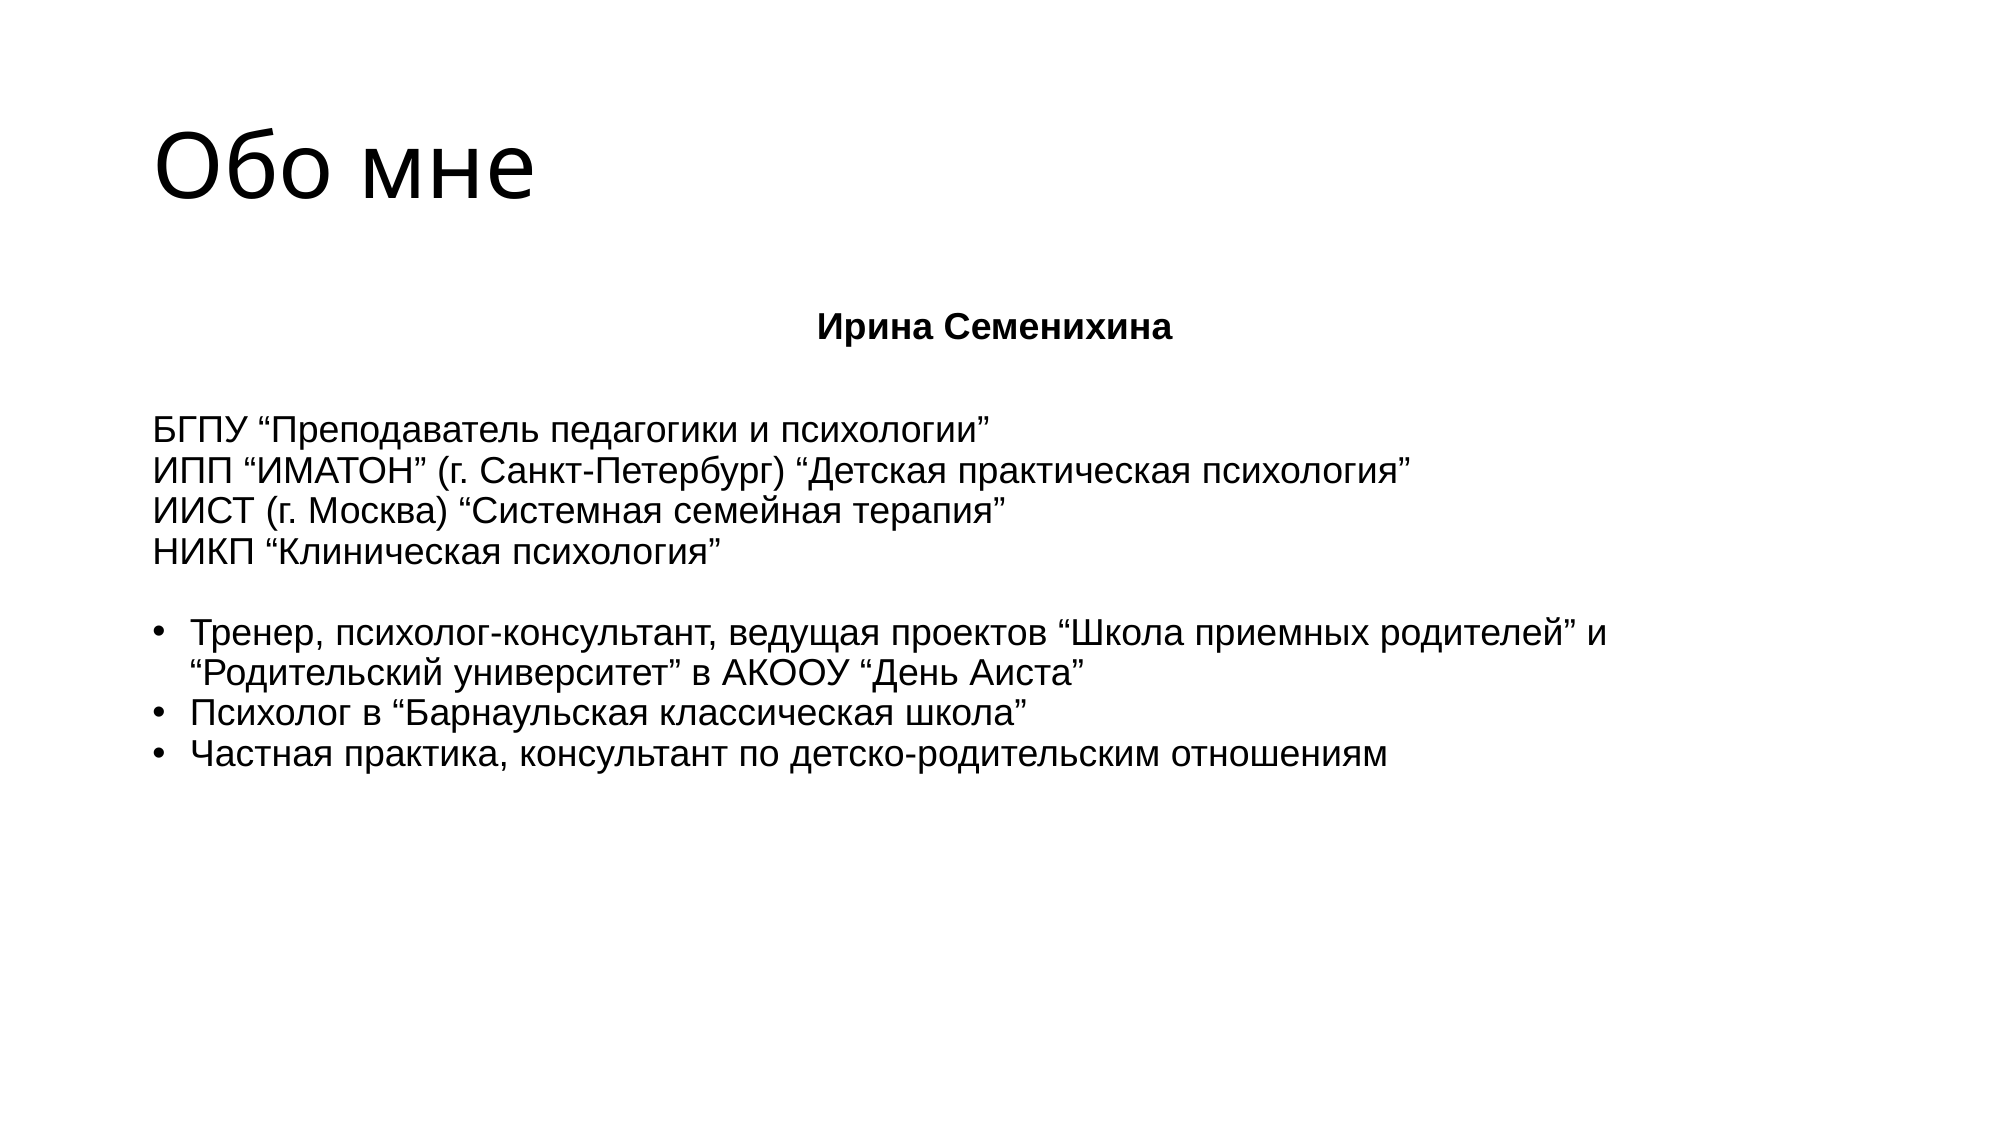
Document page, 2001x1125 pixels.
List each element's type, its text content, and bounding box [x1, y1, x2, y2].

title Обо мне [137, 59, 1863, 278]
list Ирина Семенихина БГПУ “Преподаватель педагогики и психологии” ИПП “ИМАТОН” (г. Санкт-Петербург) “Детская практическая психология” ИИСТ (г. Москва) “Системная семейная терапия” НИКП “Клиническая психология” Тренер, психолог-консультант, ведущая проектов “Школа приемных родителей” и “Родительский университет” в АКООУ “День Аиста” Психолог в “Барнаульская классическая школа” Частная практика, консультант по детско-родительским отношениям [137, 299, 1863, 1014]
